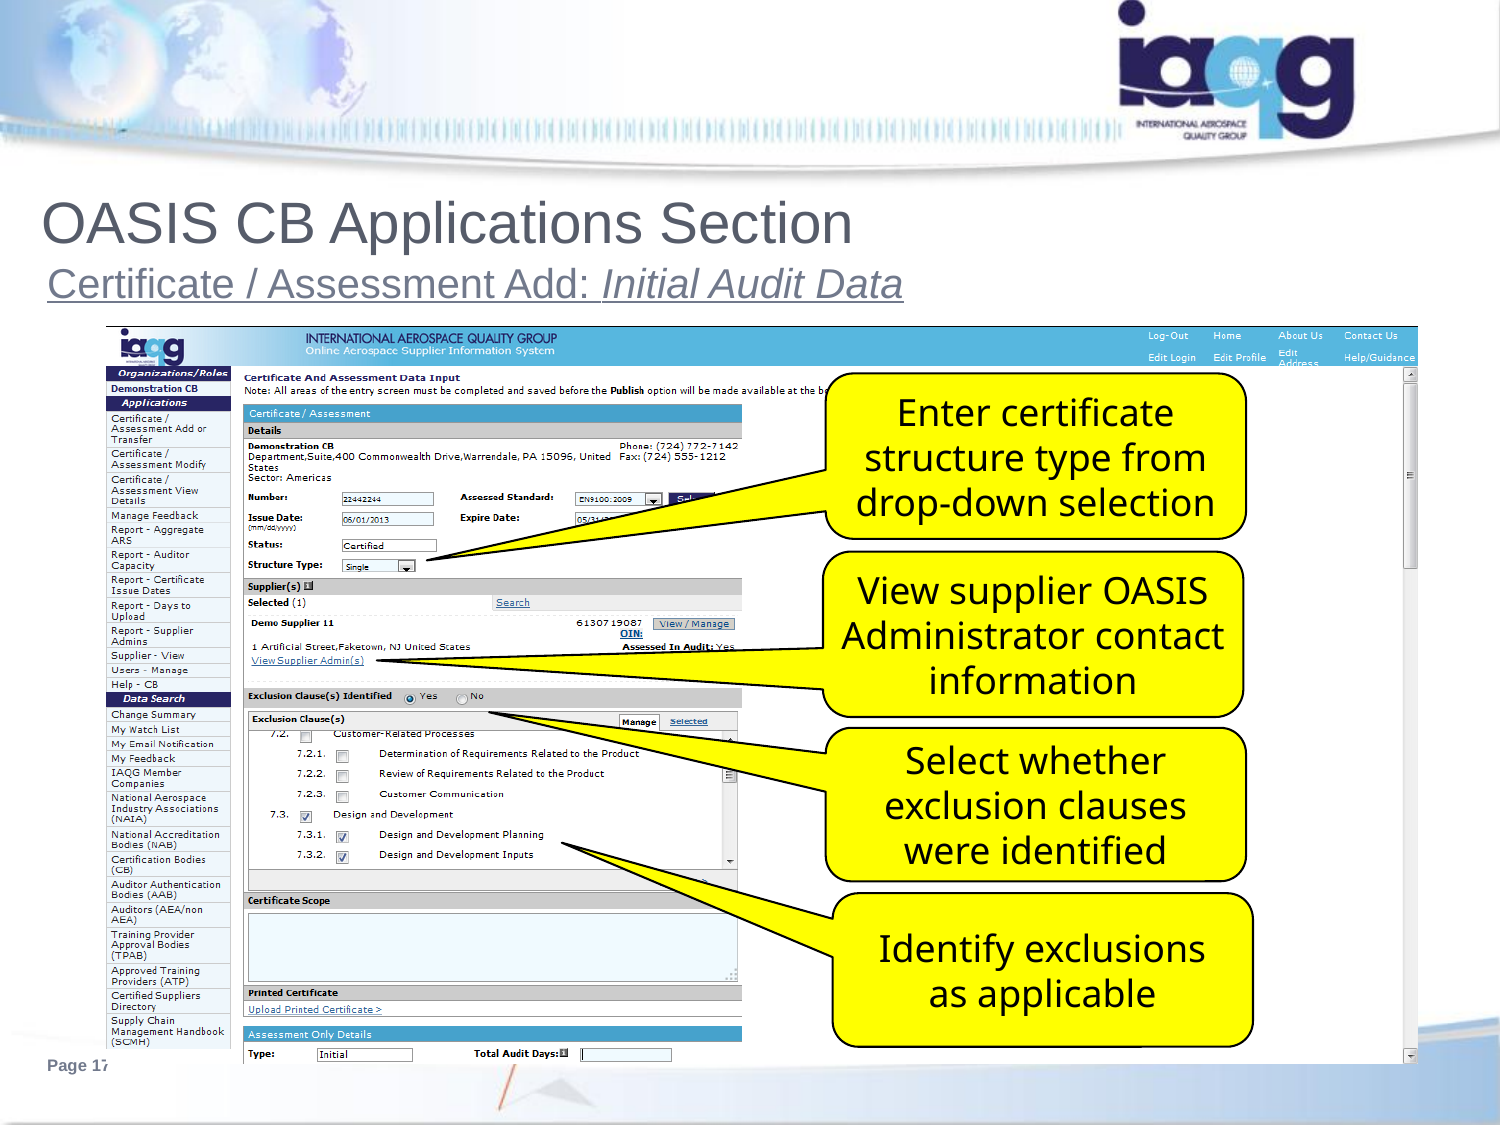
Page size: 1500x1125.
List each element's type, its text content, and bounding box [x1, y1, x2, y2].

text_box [106, 325, 1418, 1064]
slide_number Page 17 [46, 1046, 225, 1083]
text_box Certificate / Assessment Add: Initial Audit Data [32, 248, 919, 314]
title OASIS CB Applications Section [41, 165, 1459, 282]
picture [0, 0, 1500, 1125]
